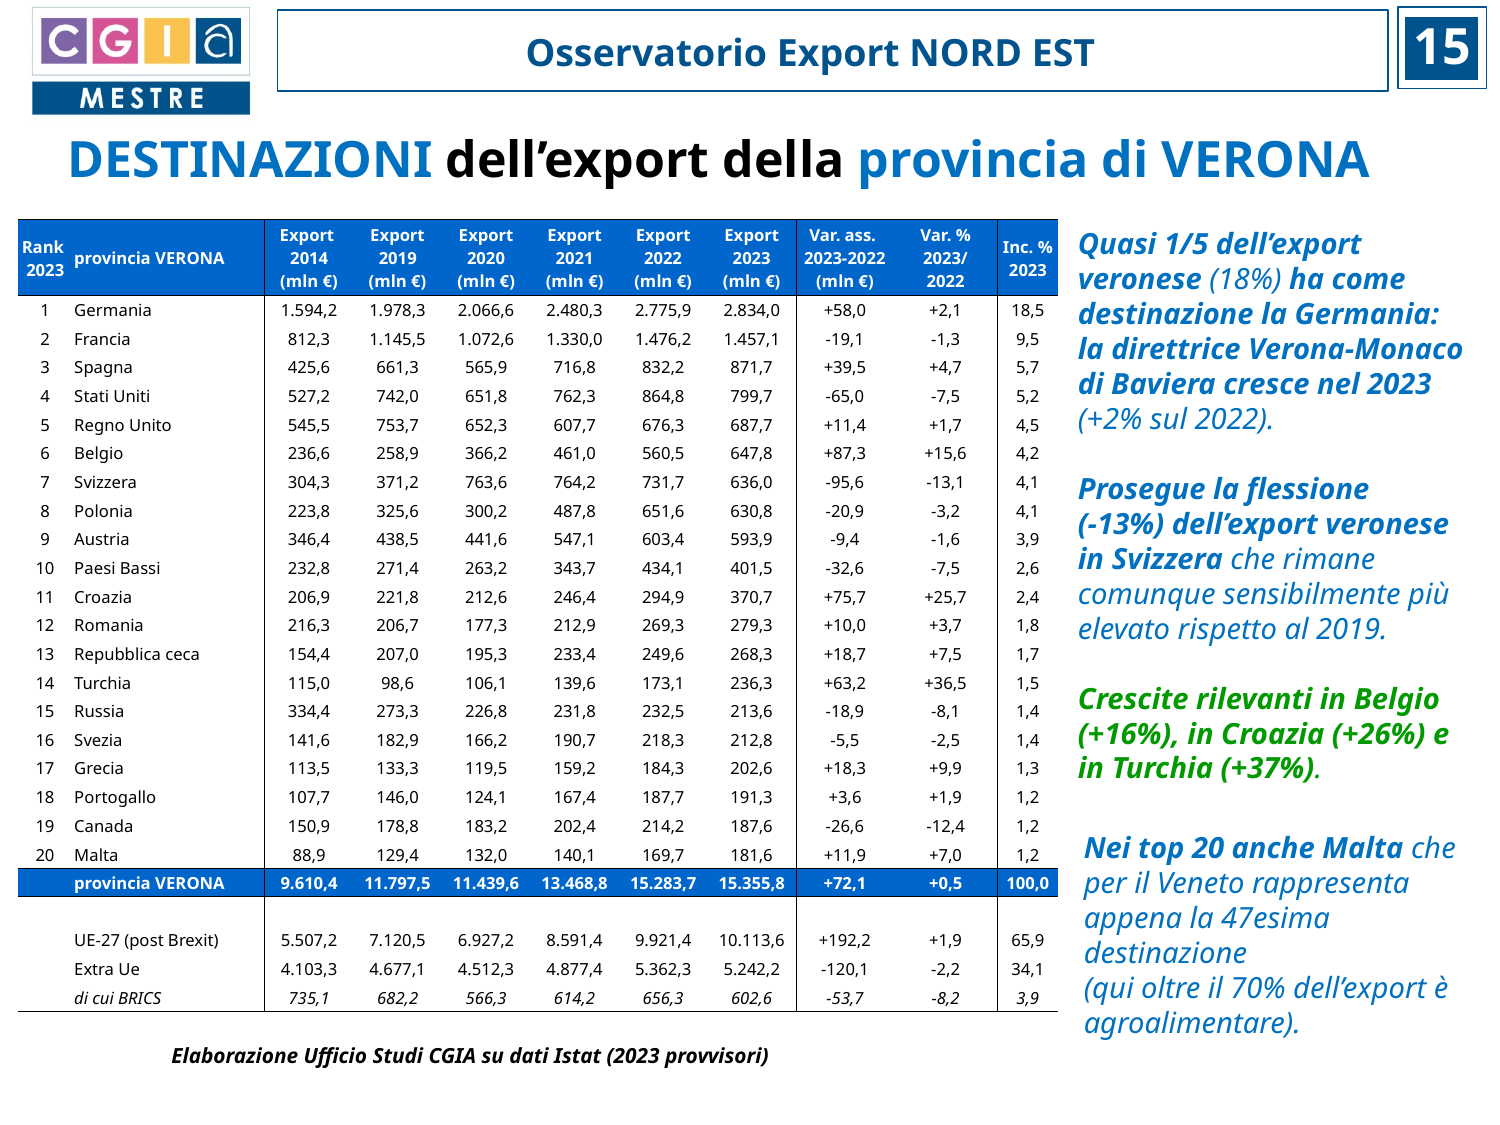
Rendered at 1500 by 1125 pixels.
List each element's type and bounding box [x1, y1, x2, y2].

table_cell [265, 869, 796, 896]
table_cell [998, 296, 1058, 868]
table_cell [998, 869, 1058, 896]
table_cell [998, 897, 1058, 1011]
table_cell [797, 296, 997, 868]
slide_number [1386, 19, 1499, 79]
table_cell [797, 897, 997, 1011]
text_box [1396, 5, 1488, 19]
text_box [56, 1034, 884, 1075]
text_box [1068, 822, 1500, 1047]
table_cell [265, 897, 796, 1011]
table_header [265, 220, 796, 295]
table_cell [797, 869, 997, 896]
table_header [18, 220, 264, 295]
text_box [1063, 218, 1495, 793]
text_box [1396, 79, 1488, 91]
text_box [53, 120, 1471, 196]
table_cell [18, 296, 264, 868]
text_box [276, 8, 1390, 93]
table_cell [18, 897, 264, 1011]
picture [28, 0, 254, 121]
table_header [797, 220, 997, 295]
table_cell [265, 296, 796, 868]
table_header [998, 220, 1058, 295]
table_cell [18, 869, 264, 896]
